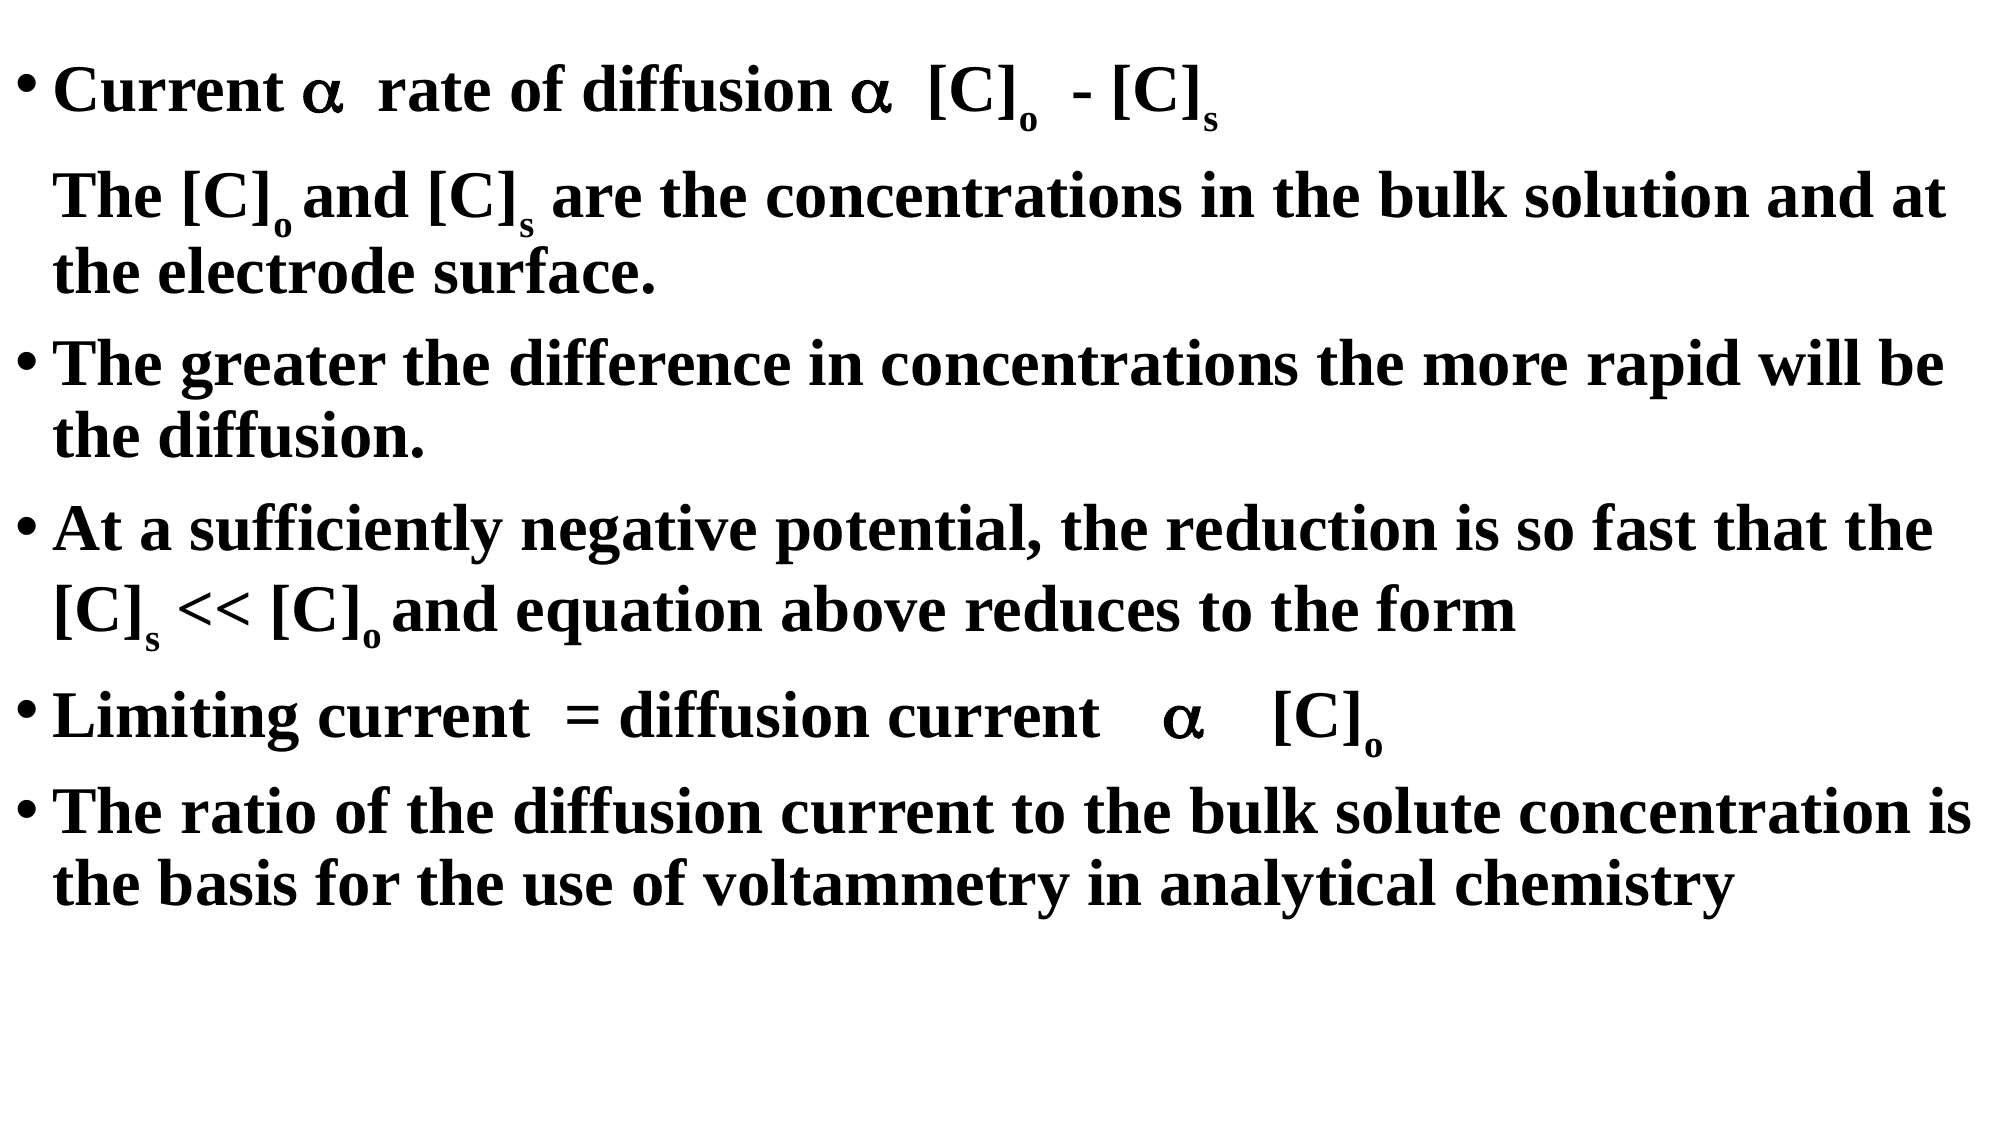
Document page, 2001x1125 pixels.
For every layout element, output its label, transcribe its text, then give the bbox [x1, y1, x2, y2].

list Current  rate of diffusion  [C]o - [C]s The [C]o and [C]s are the concentrations in the bulk solution and at the electrode surface. The greater the difference in concentrations the more rapid will be the diffusion. At a sufficiently negative potential, the reduction is so fast that the [C]s << [C]o and equation above reduces to the form Limiting current = diffusion current  [C]o The ratio of the diffusion current to the bulk solute concentration is the basis for the use of voltammetry in analytical chemistry [0, 37, 2000, 1005]
